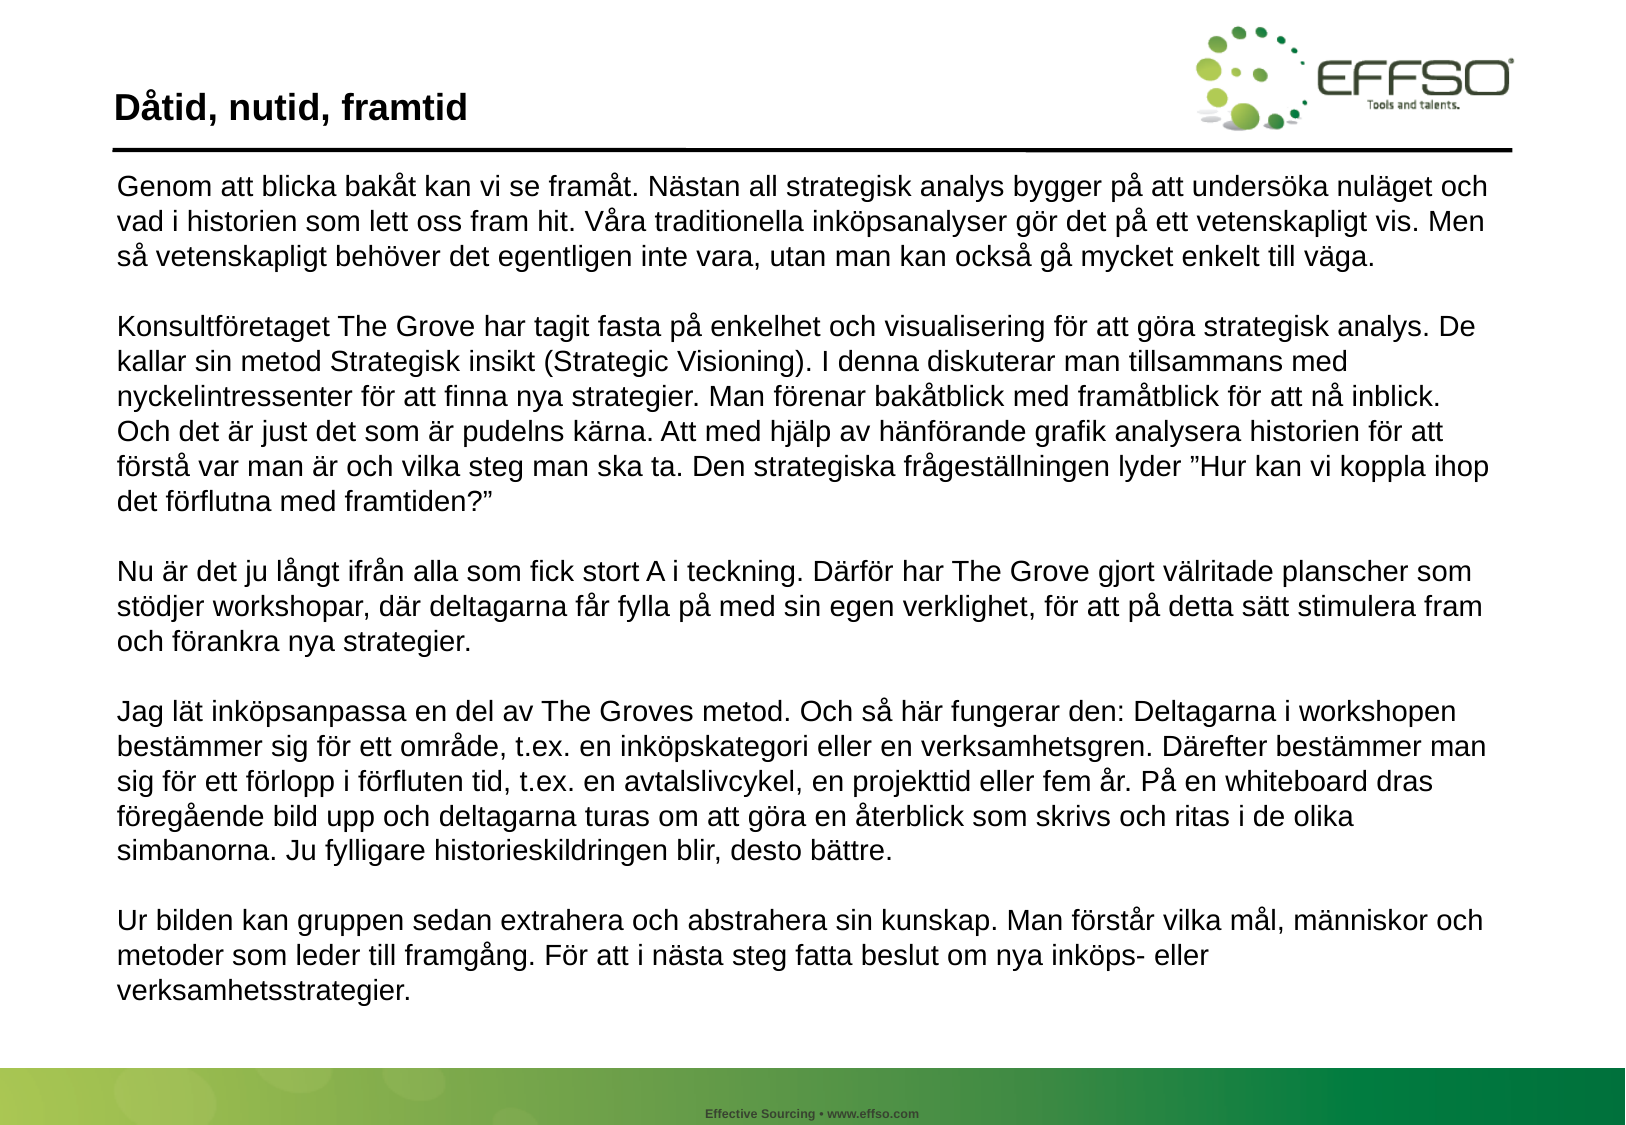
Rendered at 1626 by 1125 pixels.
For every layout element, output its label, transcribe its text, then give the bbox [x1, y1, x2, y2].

text_box Dåtid, nutid, framtid [102, 71, 1511, 160]
text_box Genom att blicka bakåt kan vi se framåt. Nästan all strategisk analys bygger på att undersöka nuläget och vad i historien som lett oss fram hit. Våra traditionella inköpsanalyser gör det på ett vetenskapligt vis. Men så vetenskapligt behöver det egentligen inte vara, utan man kan också gå mycket enkelt till väga. Konsultföretaget The Grove har tagit fasta på enkelhet och visualisering för att göra strategisk analys. De kallar sin metod Strategisk insikt (Strategic Visioning). I denna diskuterar man tillsammans med nyckelintressenter för att finna nya strategier. Man förenar bakåtblick med framåtblick för att nå inblick. Och det är just det som är pudelns kärna. Att med hjälp av hänförande grafik analysera historien för att förstå var man är och vilka steg man ska ta. Den strategiska frågeställningen lyder ”Hur kan vi koppla ihop det förflutna med framtiden?” Nu är det ju långt ifrån alla som fick stort A i teckning. Därför har The Grove gjort välritade planscher som stödjer workshopar, där deltagarna får fylla på med sin egen verklighet, för att på detta sätt stimulera fram och förankra nya strategier. Jag lät inköpsanpassa en del av The Groves metod. Och så här fungerar den: Deltagarna i workshopen bestämmer sig för ett område, t.ex. en inköpskategori eller en verksamhetsgren. Därefter bestämmer man sig för ett förlopp i förfluten tid, t.ex. en avtalslivcykel, en projekttid eller fem år. På en whiteboard dras föregående bild upp och deltagarna turas om att göra en återblick som skrivs och ritas i de olika simbanorna. Ju fylligare historieskildringen blir, desto bättre. Ur bilden kan gruppen sedan extrahera och abstrahera sin kunskap. Man förstår vilka mål, människor och metoder som leder till framgång. För att i nästa steg fatta beslut om nya inköps- eller verksamhetsstrategier. [102, 160, 1511, 298]
picture [1178, 13, 1531, 149]
picture [0, 1068, 1625, 1125]
